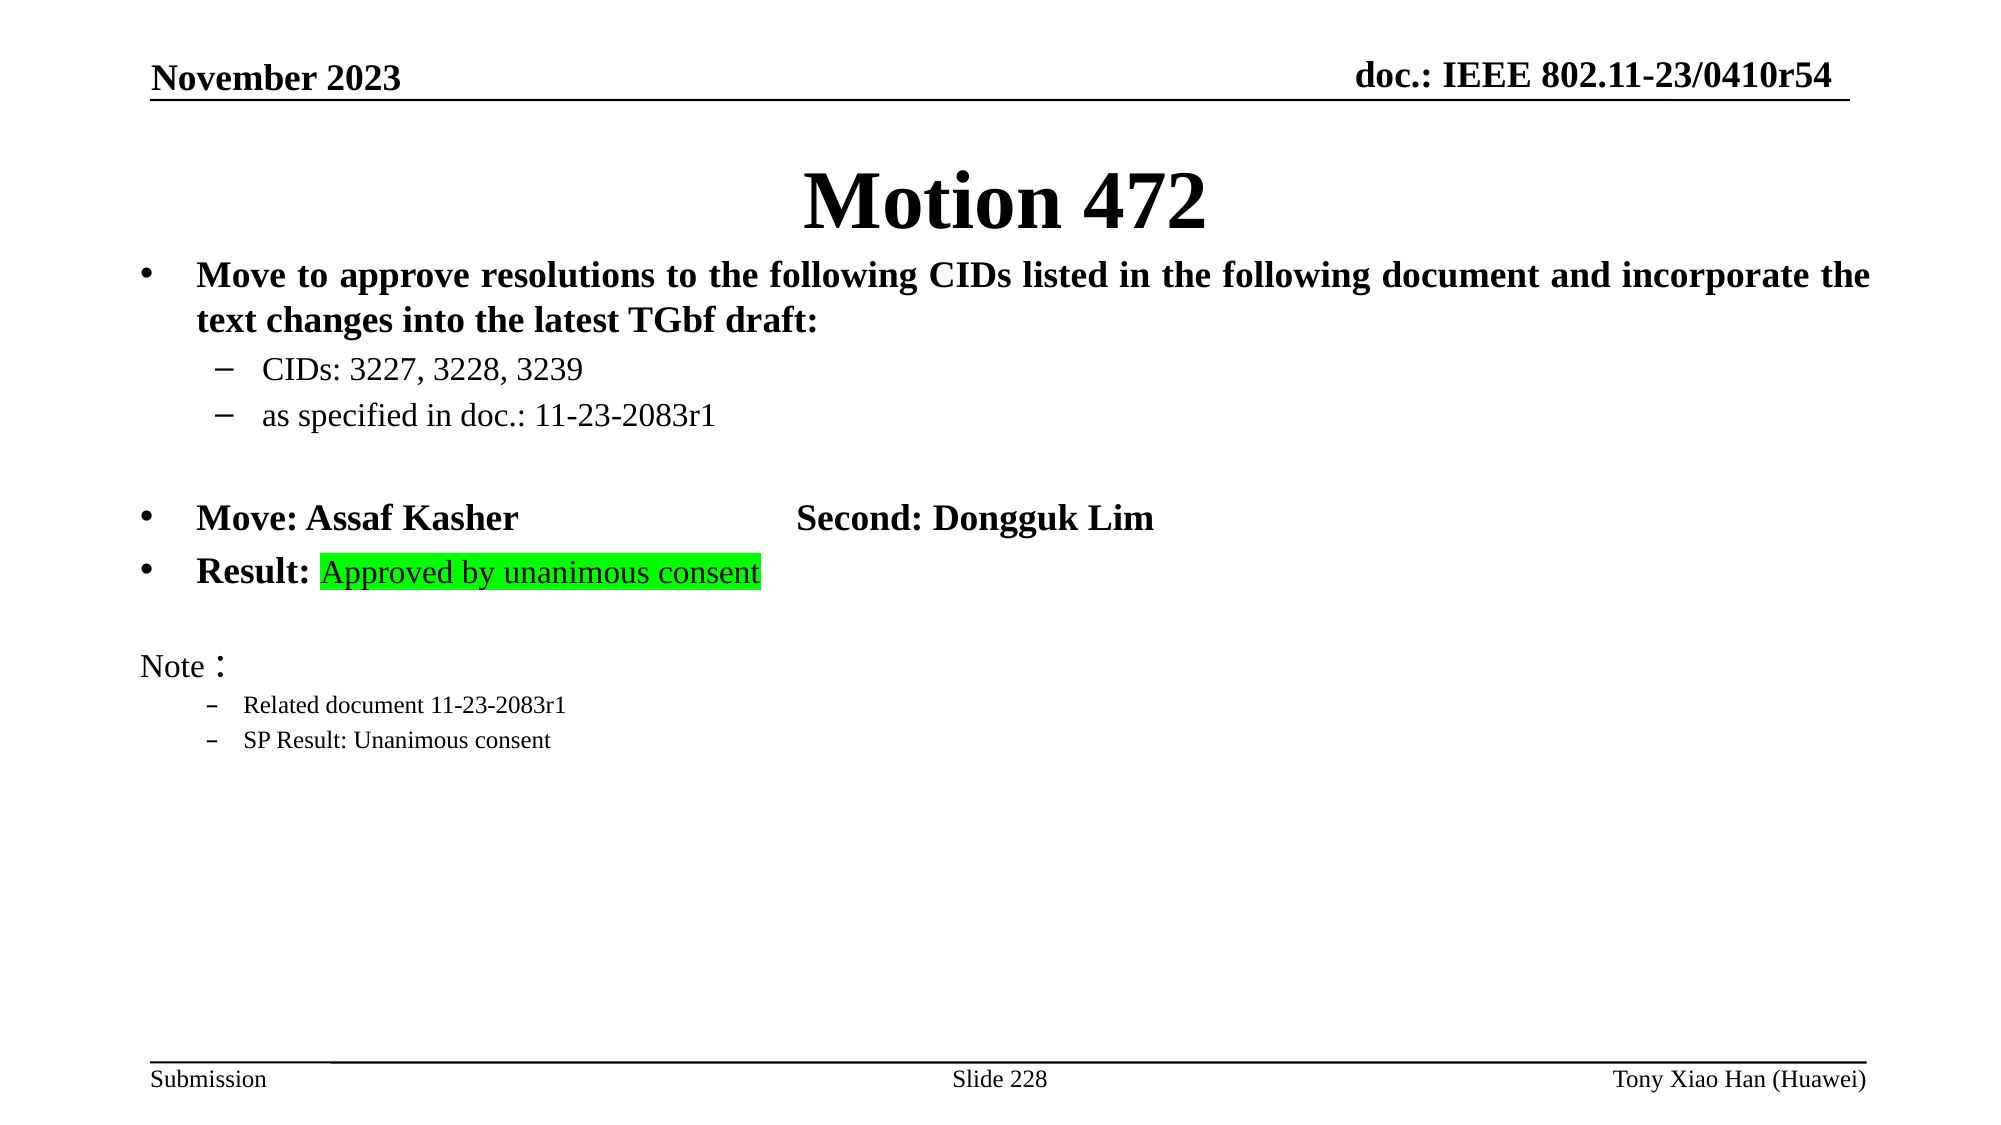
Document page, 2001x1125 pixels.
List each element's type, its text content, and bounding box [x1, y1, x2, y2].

text_box Move to approve resolutions to the following CIDs listed in the following document and incorporate the text changes into the latest TGbf draft: CIDs: 3227, 3228, 3239 as specified in doc.: 11-23-2083r1 Move: Assaf Kasher Second: Dongguk Lim Result: Approved by unanimous consent Note： Related document 11-23-2083r1 SP Result: Unanimous consent [125, 212, 1888, 988]
text_box Motion 472 [368, 137, 1644, 212]
